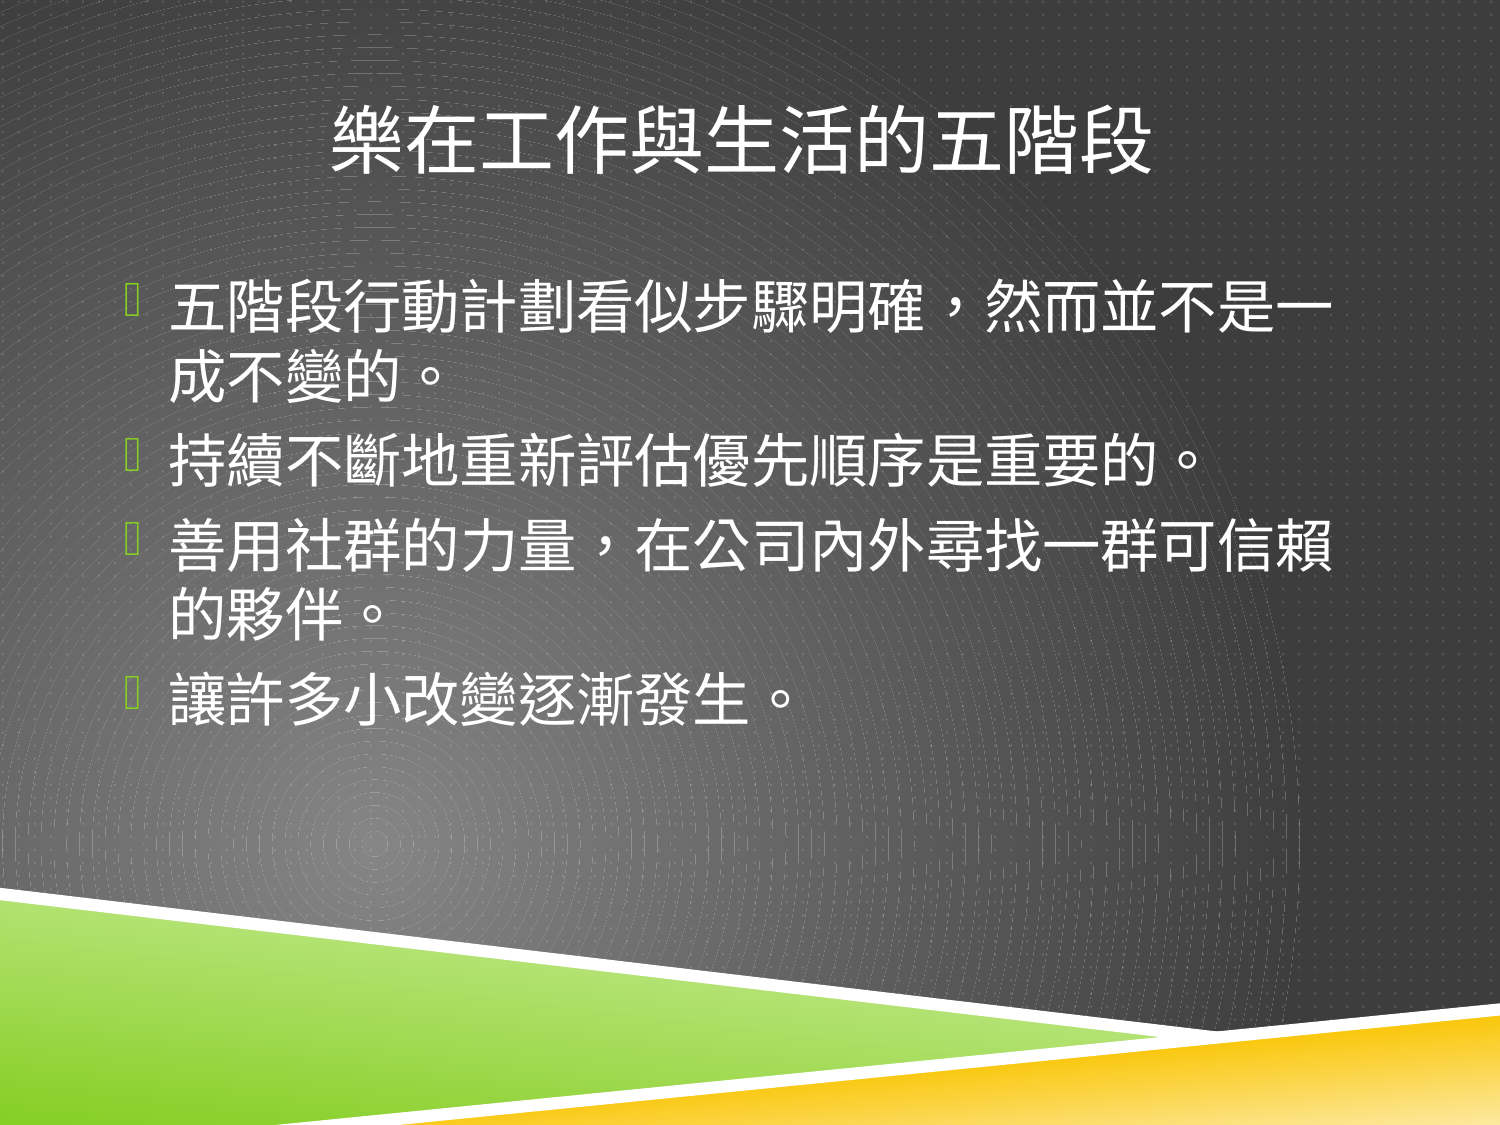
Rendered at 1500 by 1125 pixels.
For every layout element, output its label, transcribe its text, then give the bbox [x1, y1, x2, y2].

title 樂在工作與生活的五階段 [112, 45, 1388, 233]
list 五階段行動計劃看似步驟明確，然而並不是一成不變的。 持續不斷地重新評估優先順序是重要的。 善用社群的力量，在公司內外尋找一群可信賴的夥伴。 讓許多小改變逐漸發生。 [112, 262, 1388, 875]
